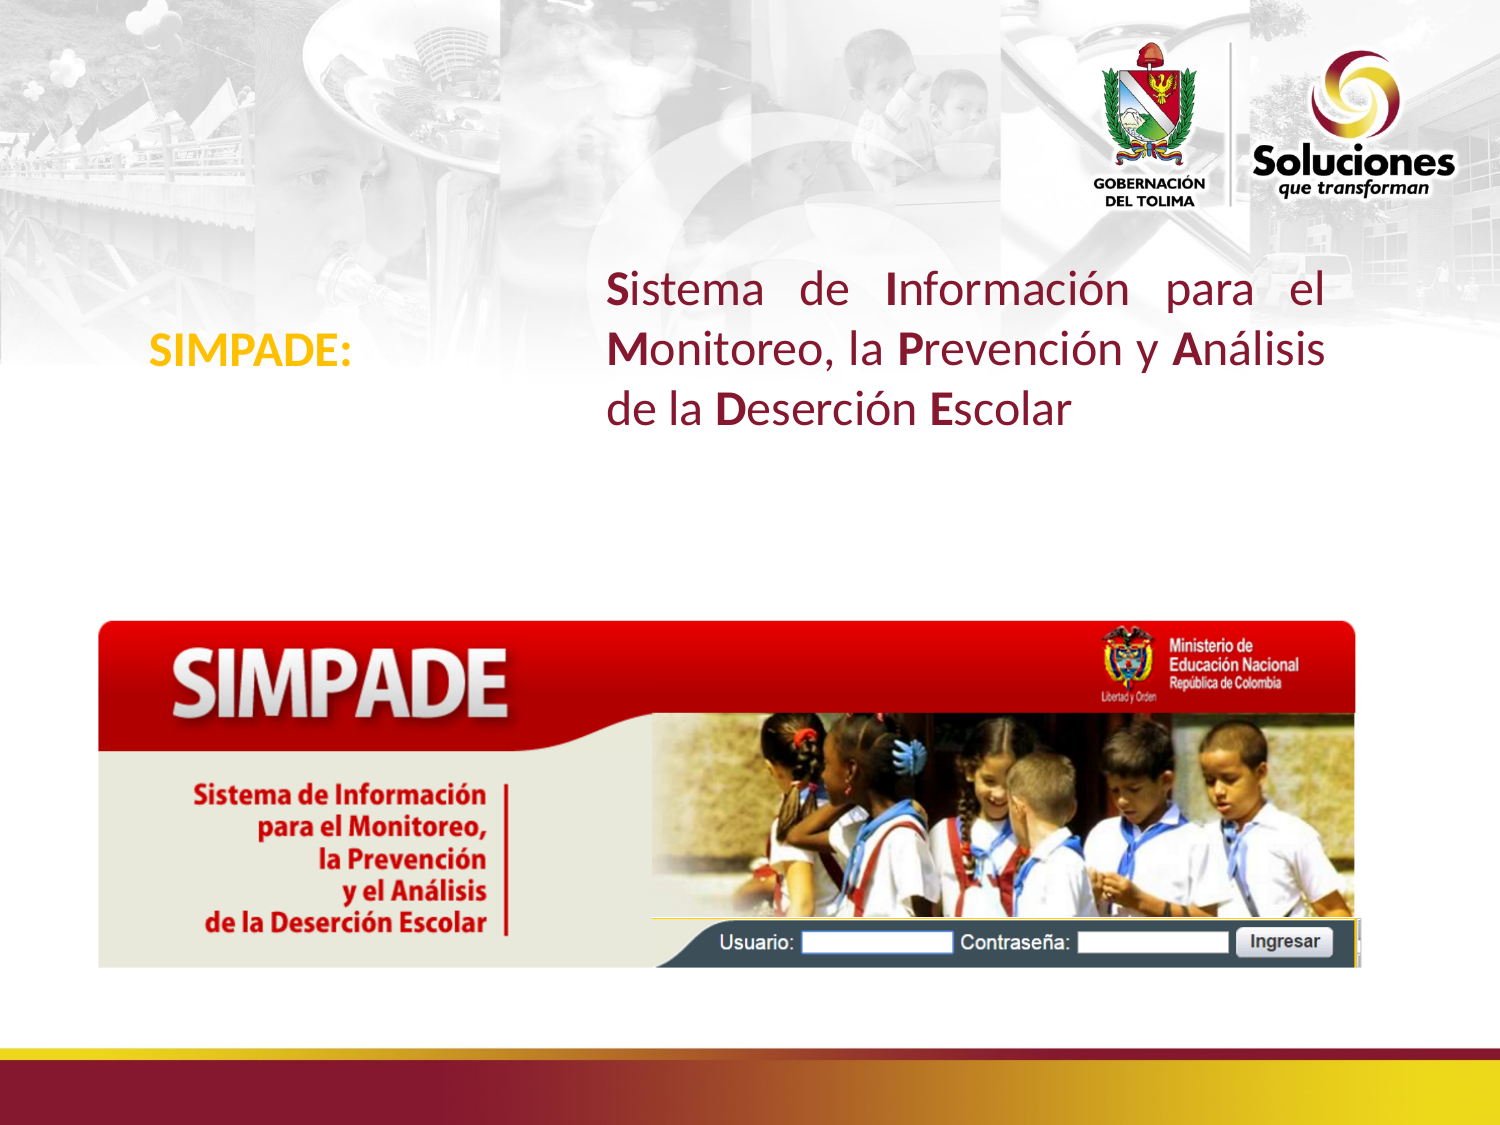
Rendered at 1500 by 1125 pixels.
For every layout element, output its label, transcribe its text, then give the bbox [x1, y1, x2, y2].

text_box SIMPADE: [134, 308, 885, 384]
text_box Sistema de Información para el Monitoreo, la Prevención y Análisis de la Deserción Escolar [591, 248, 1342, 443]
picture [0, 0, 1500, 1125]
title SIMPADE [114, 108, 1083, 117]
